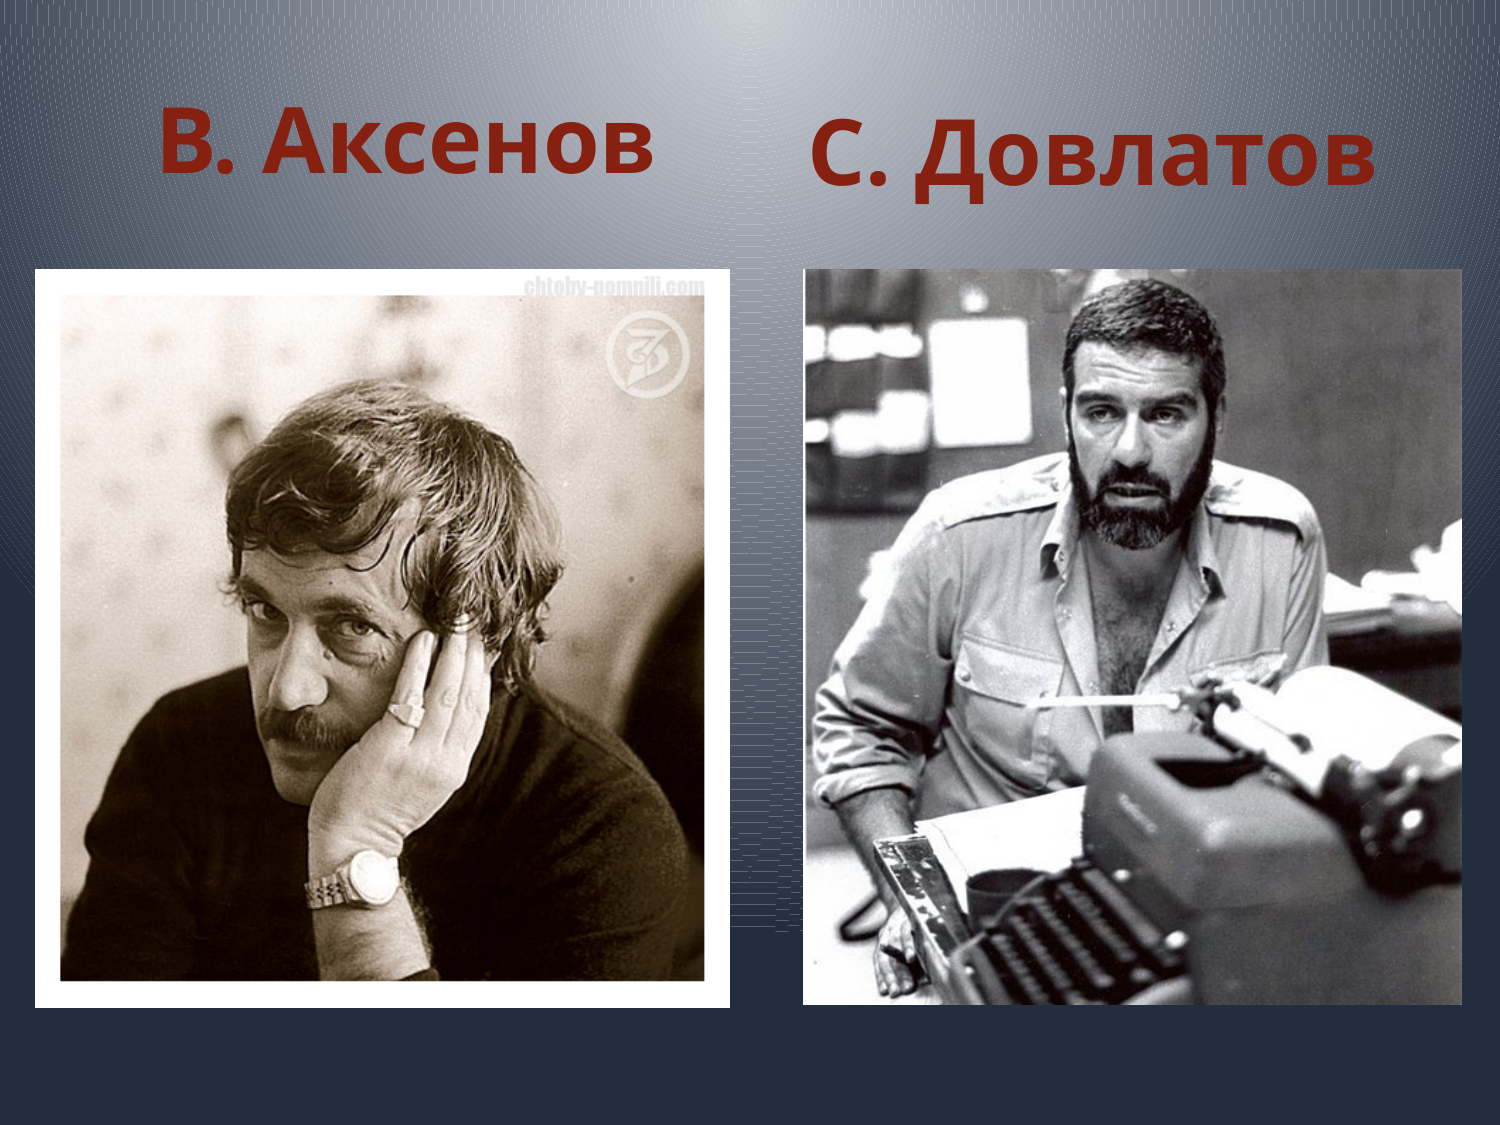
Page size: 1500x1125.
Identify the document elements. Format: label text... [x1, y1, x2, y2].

list С. Довлатов [761, 0, 1425, 211]
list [803, 269, 1462, 1006]
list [34, 269, 730, 1008]
list В. Аксенов [75, 0, 738, 200]
